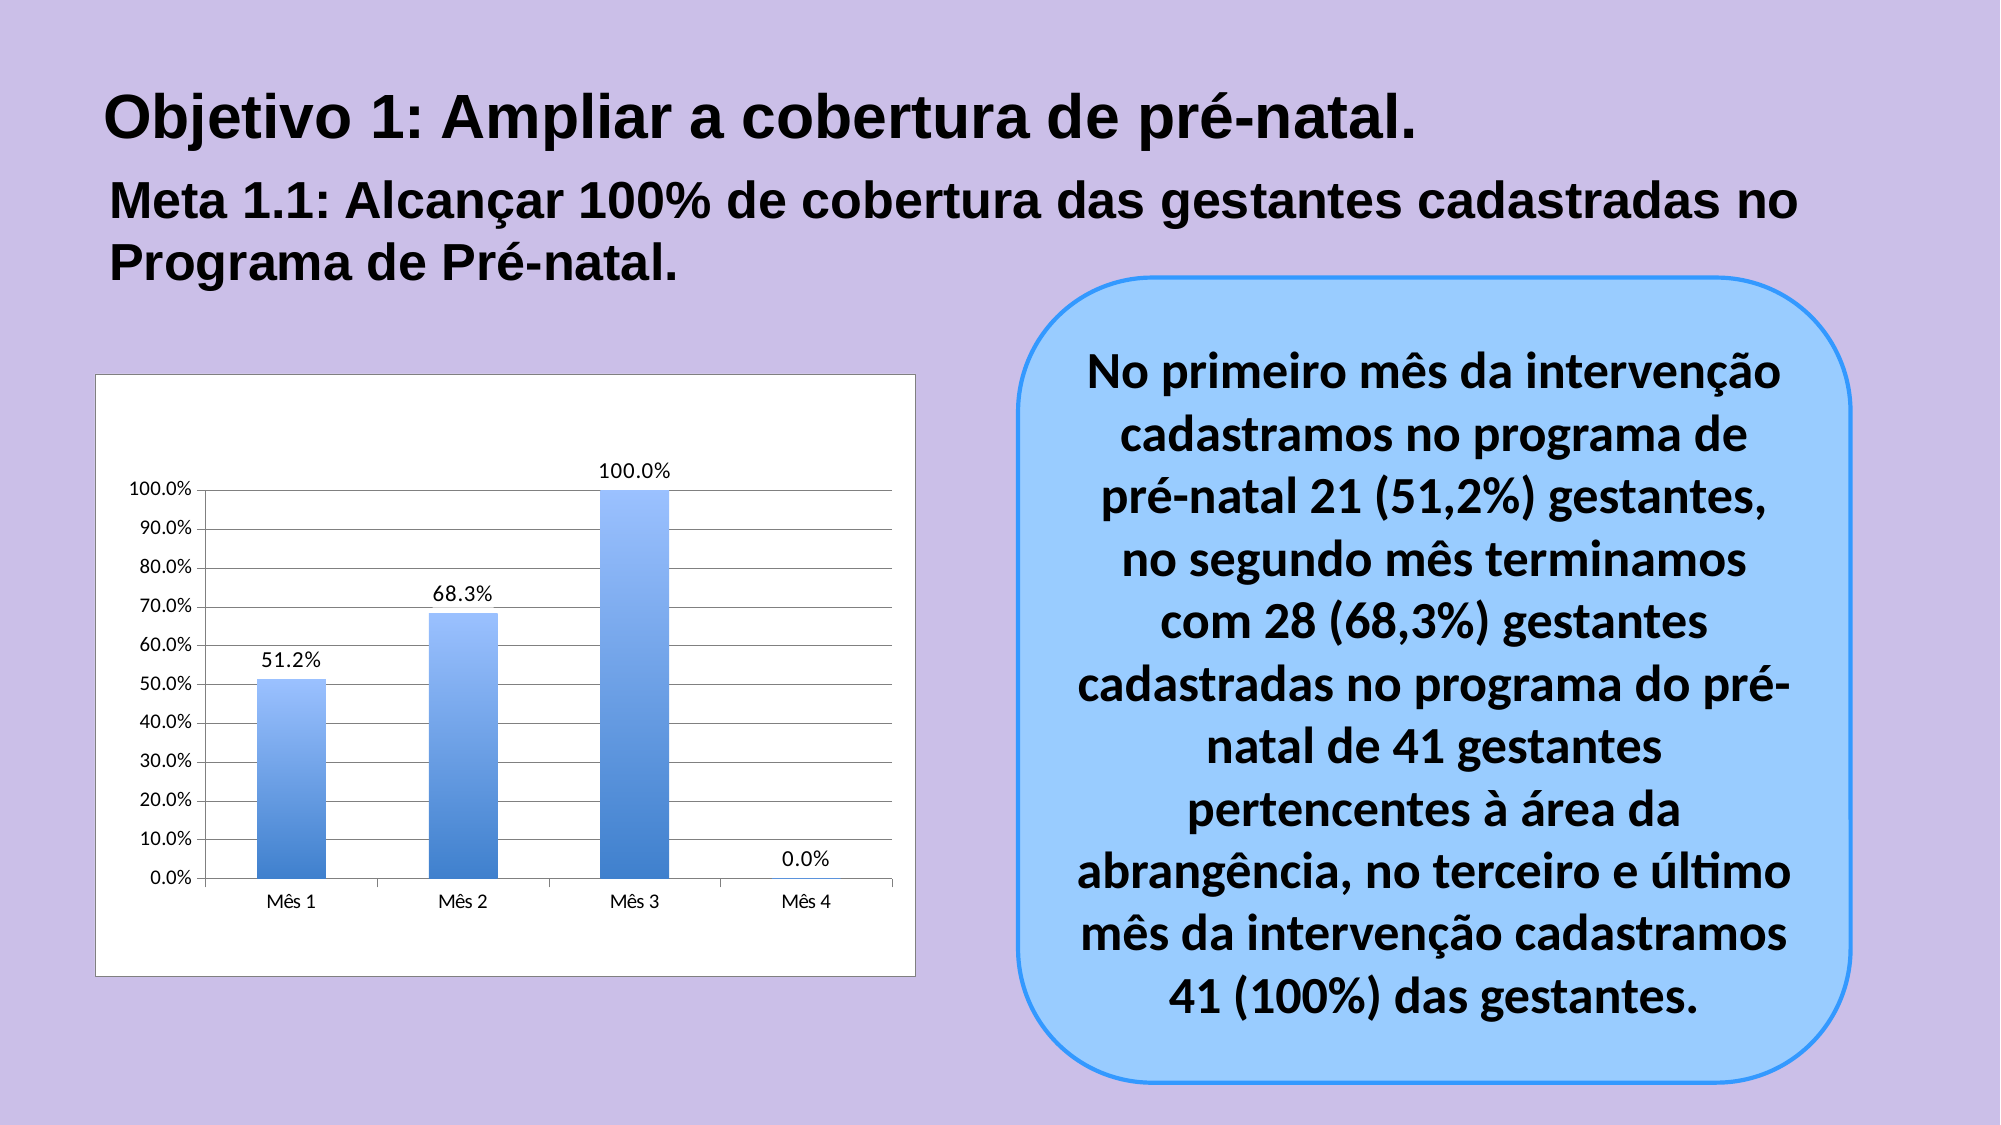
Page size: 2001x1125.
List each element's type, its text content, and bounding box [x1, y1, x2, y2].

text_box No primeiro mês da intervenção cadastramos no programa de pré-natal 21 (51,2%) gestantes, no segundo mês terminamos com 28 (68,3%) gestantes cadastradas no programa do pré-natal de 41 gestantes pertencentes à área da abrangência, no terceiro e último mês da intervenção cadastramos 41 (100%) das gestantes. [1018, 277, 1851, 1083]
text_box Objetivo 1: Ampliar a cobertura de pré-natal. [0, 30, 1968, 158]
text_box Meta 1.1: Alcançar 100% de cobertura das gestantes cadastradas no Programa de Pré-natal. [94, 158, 1942, 299]
chart [94, 373, 916, 977]
